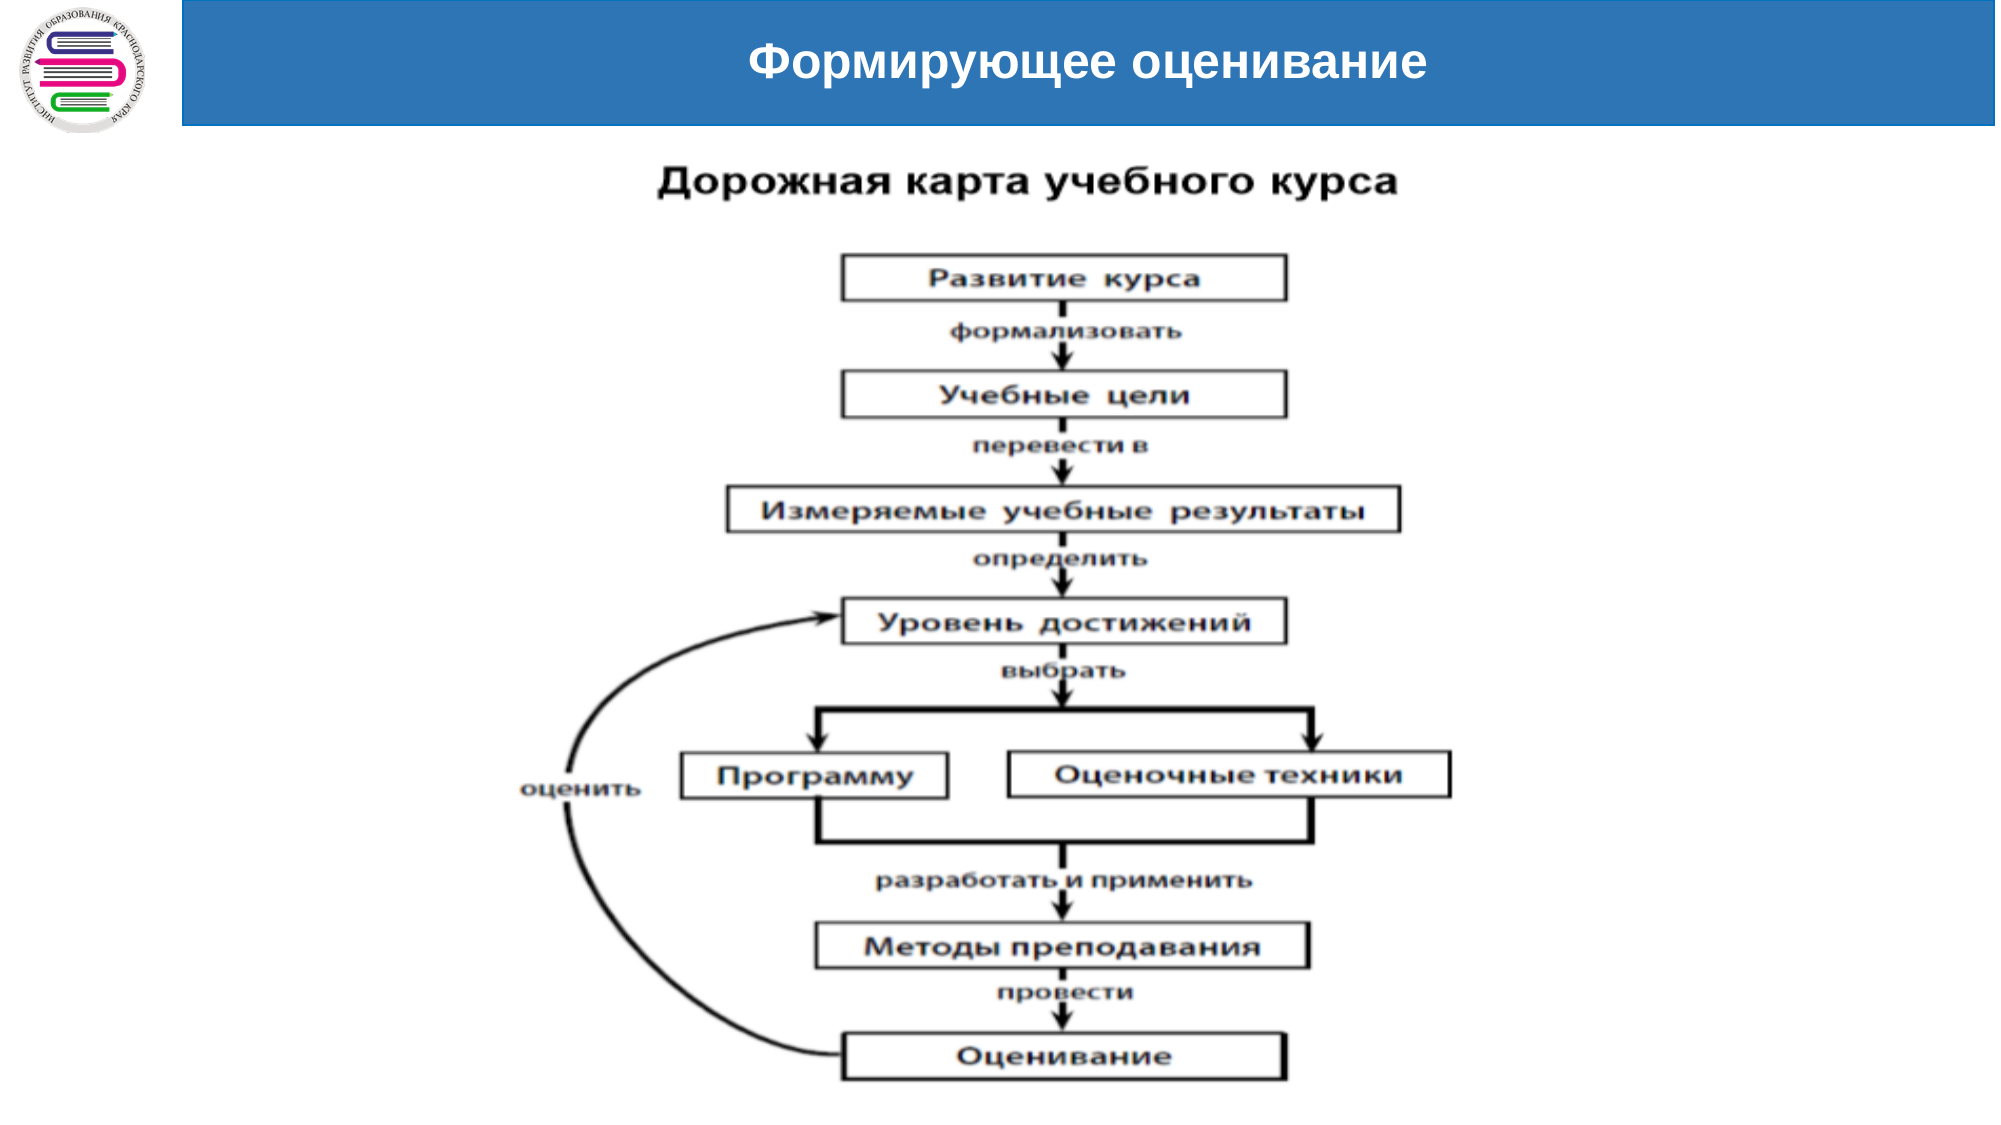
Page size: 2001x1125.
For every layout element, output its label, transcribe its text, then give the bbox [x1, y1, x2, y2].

picture [19, 7, 145, 133]
picture [432, 135, 1638, 1085]
title Формирующее оценивание [182, 0, 1995, 126]
